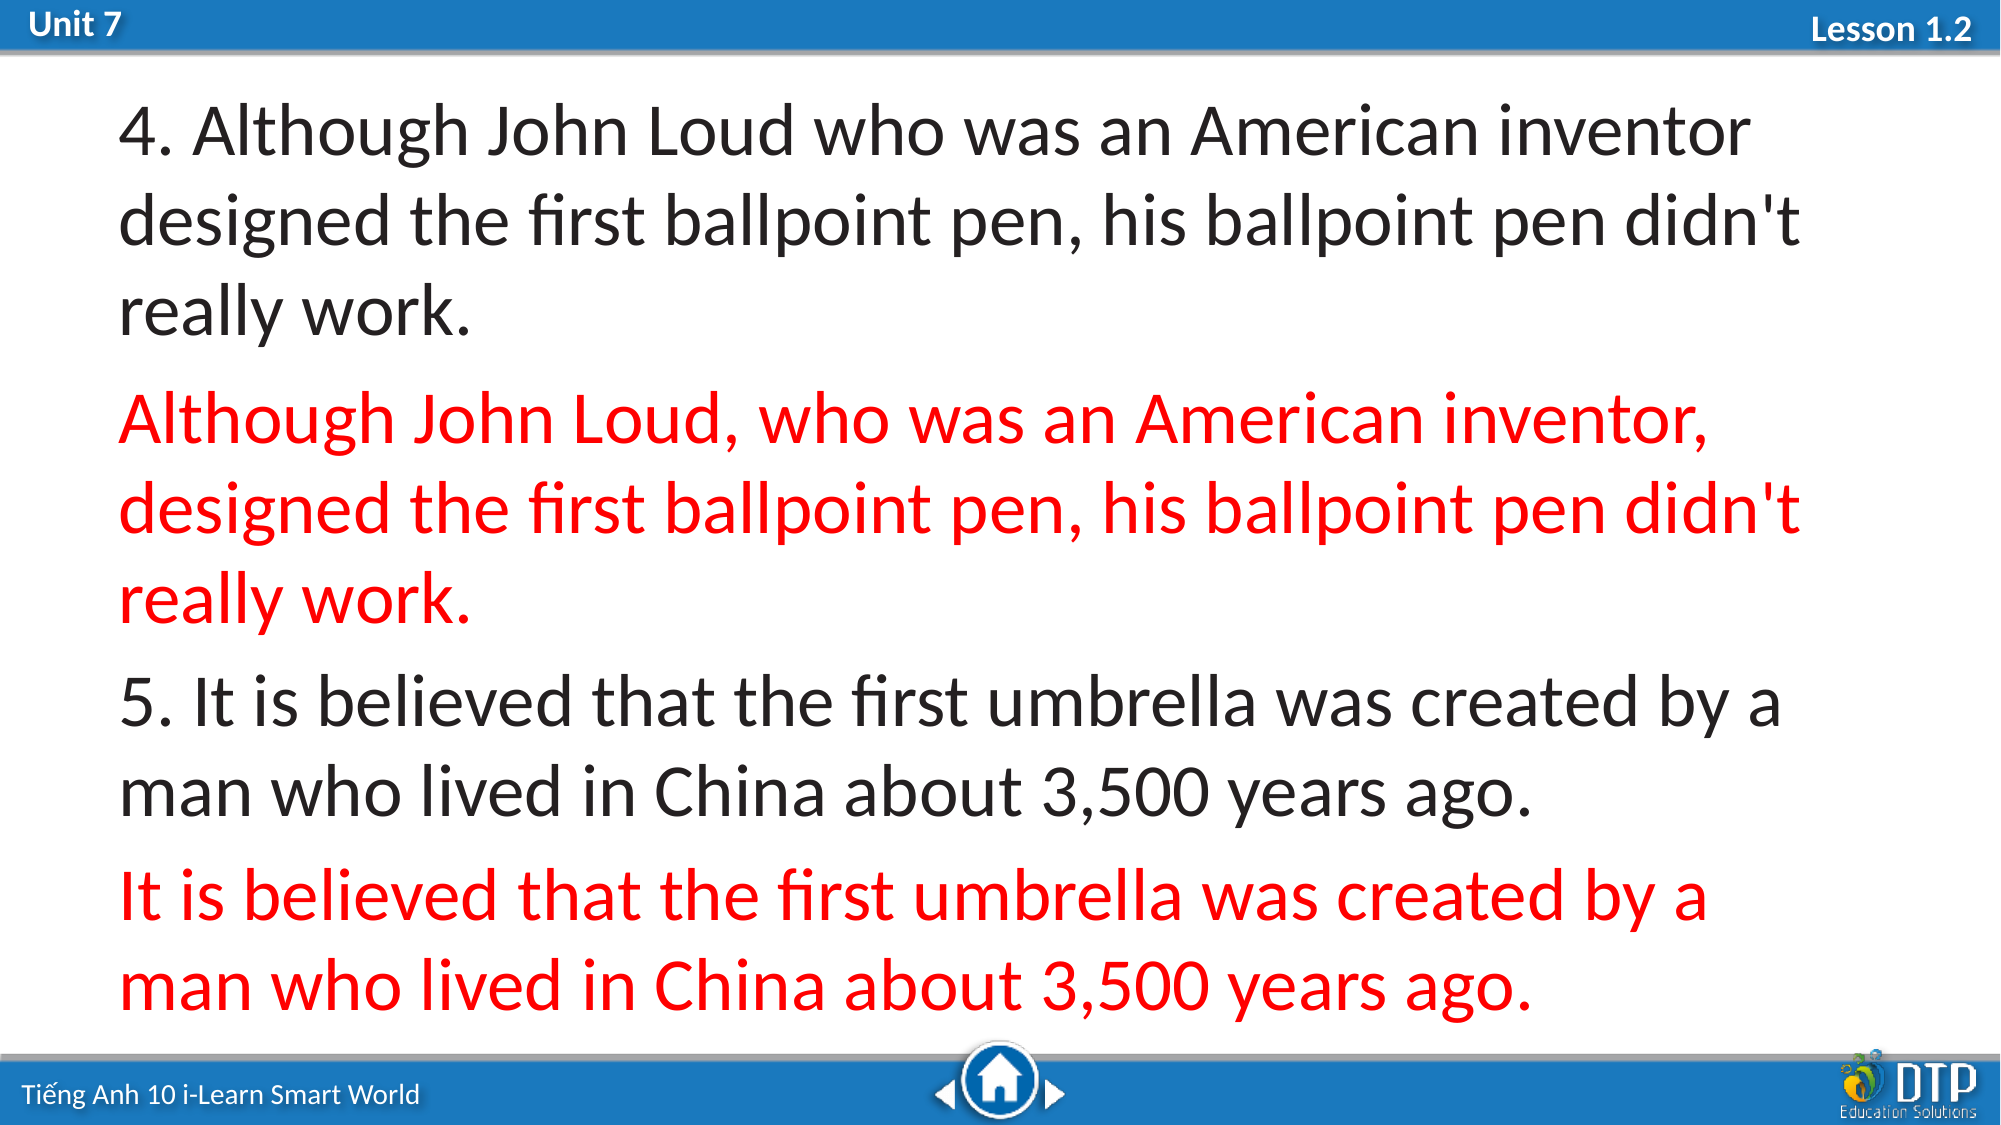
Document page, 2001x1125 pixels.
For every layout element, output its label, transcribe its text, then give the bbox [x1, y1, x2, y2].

text_box It is believed that the first umbrella was created by a man who lived in China about 3,500 years ago. [103, 838, 1861, 1034]
text_box 5. It is believed that the first umbrella was created by a man who lived in China about 3,500 years ago. [103, 647, 1861, 838]
text_box 4. Although John Loud who was an American inventor designed the first ballpoint pen, his ballpoint pen didn't really work. [103, 73, 1861, 359]
picture [0, 0, 2001, 1125]
text_box Although John Loud, who was an American inventor, designed the first ballpoint pen, his ballpoint pen didn't really work. [103, 361, 1861, 647]
